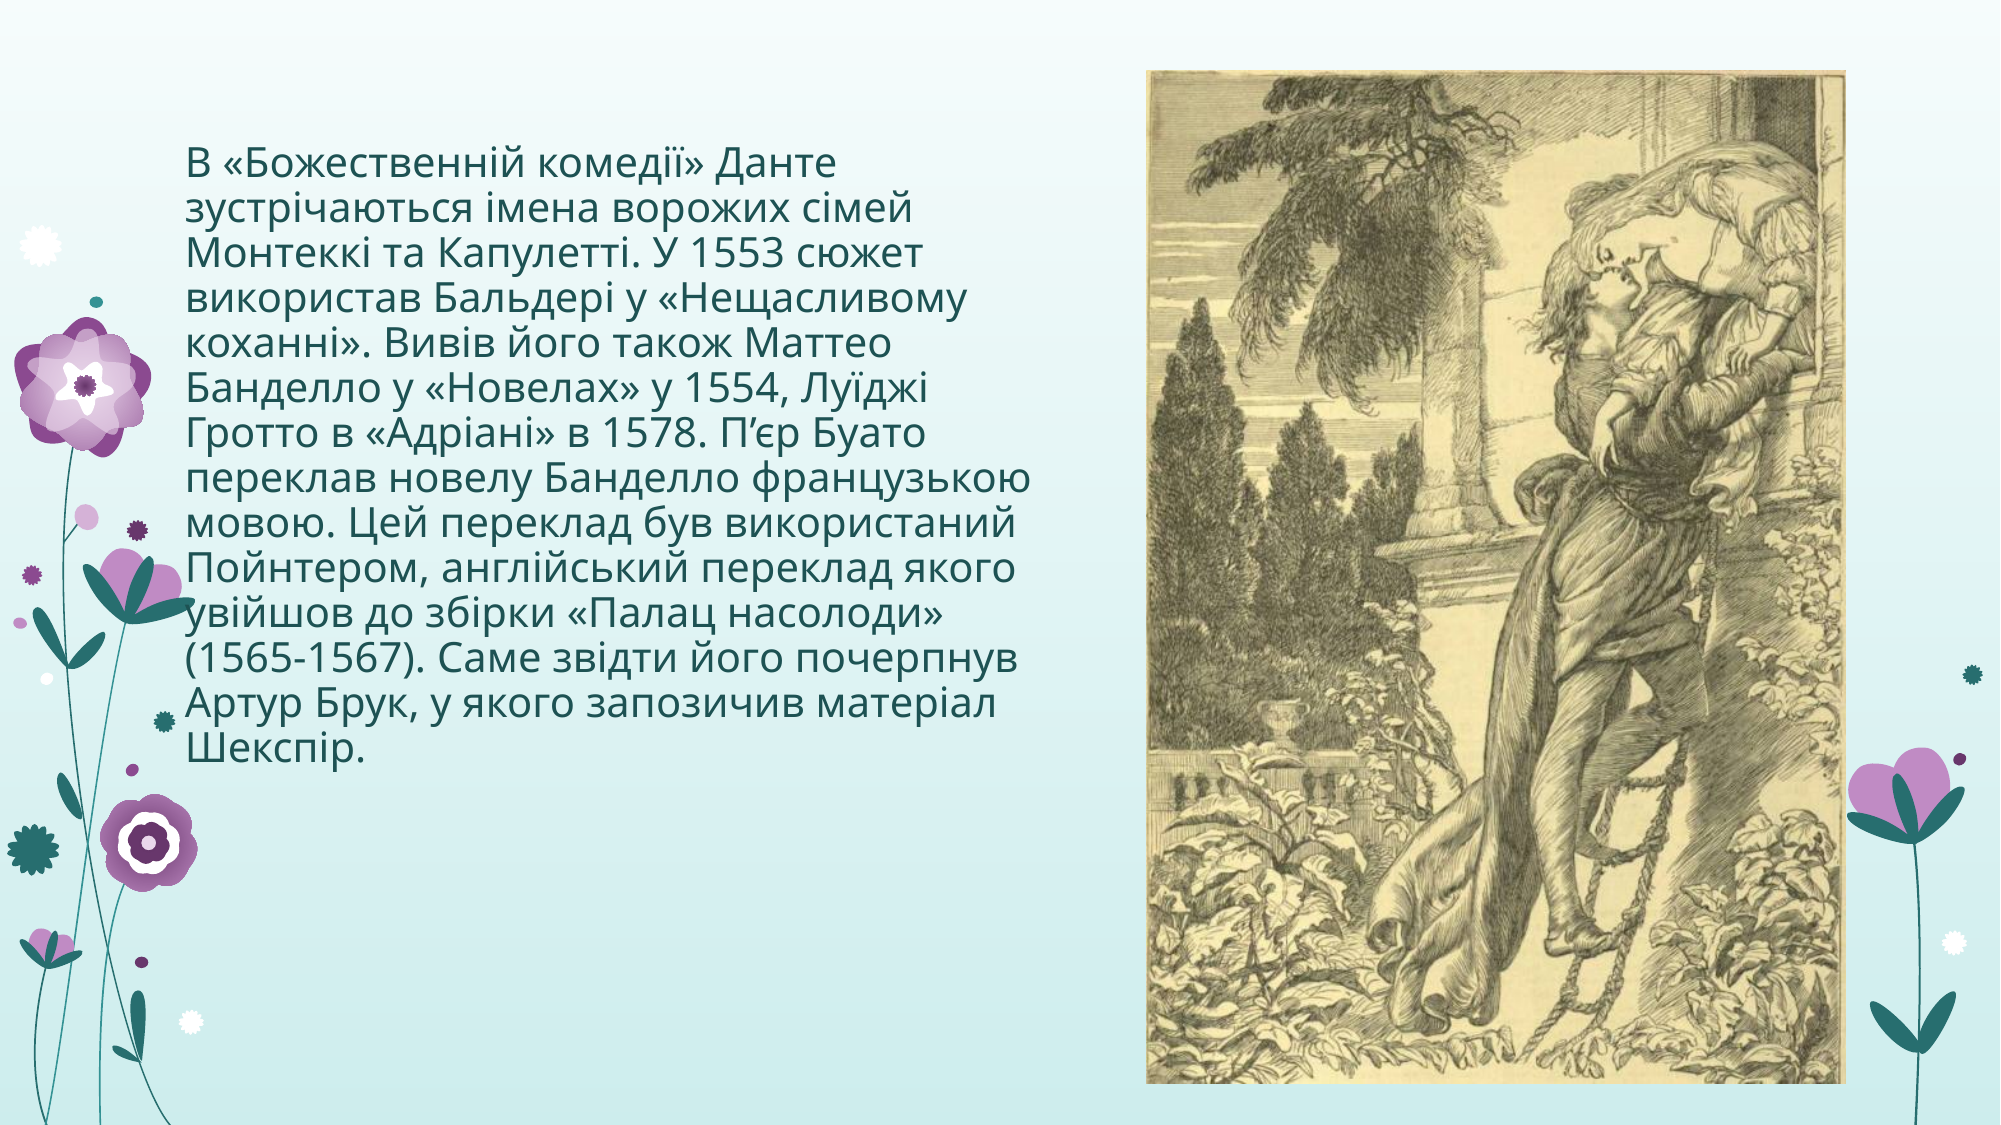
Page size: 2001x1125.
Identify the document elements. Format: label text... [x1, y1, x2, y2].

picture [1146, 70, 1846, 1084]
list В «Божественній комедії» Данте зустрічаються імена ворожих сімей Монтеккі та Капулетті. У 1553 сюжет використав Бальдері у «Нещасливому коханні». Вивів його також Маттео Банделло у «Новелах» у 1554, Луїджі Гротто в «Адріані» в 1578. П’єр Буато переклав новелу Банделло французькою мовою. Цей переклад був використаний Пойнтером, англійський переклад якого увійшов до збірки «Палац насолоди» (1565-1567). Саме звідти його почерпнув Артур Брук, у якого запозичив матеріал Шекспір. [162, 133, 1054, 971]
